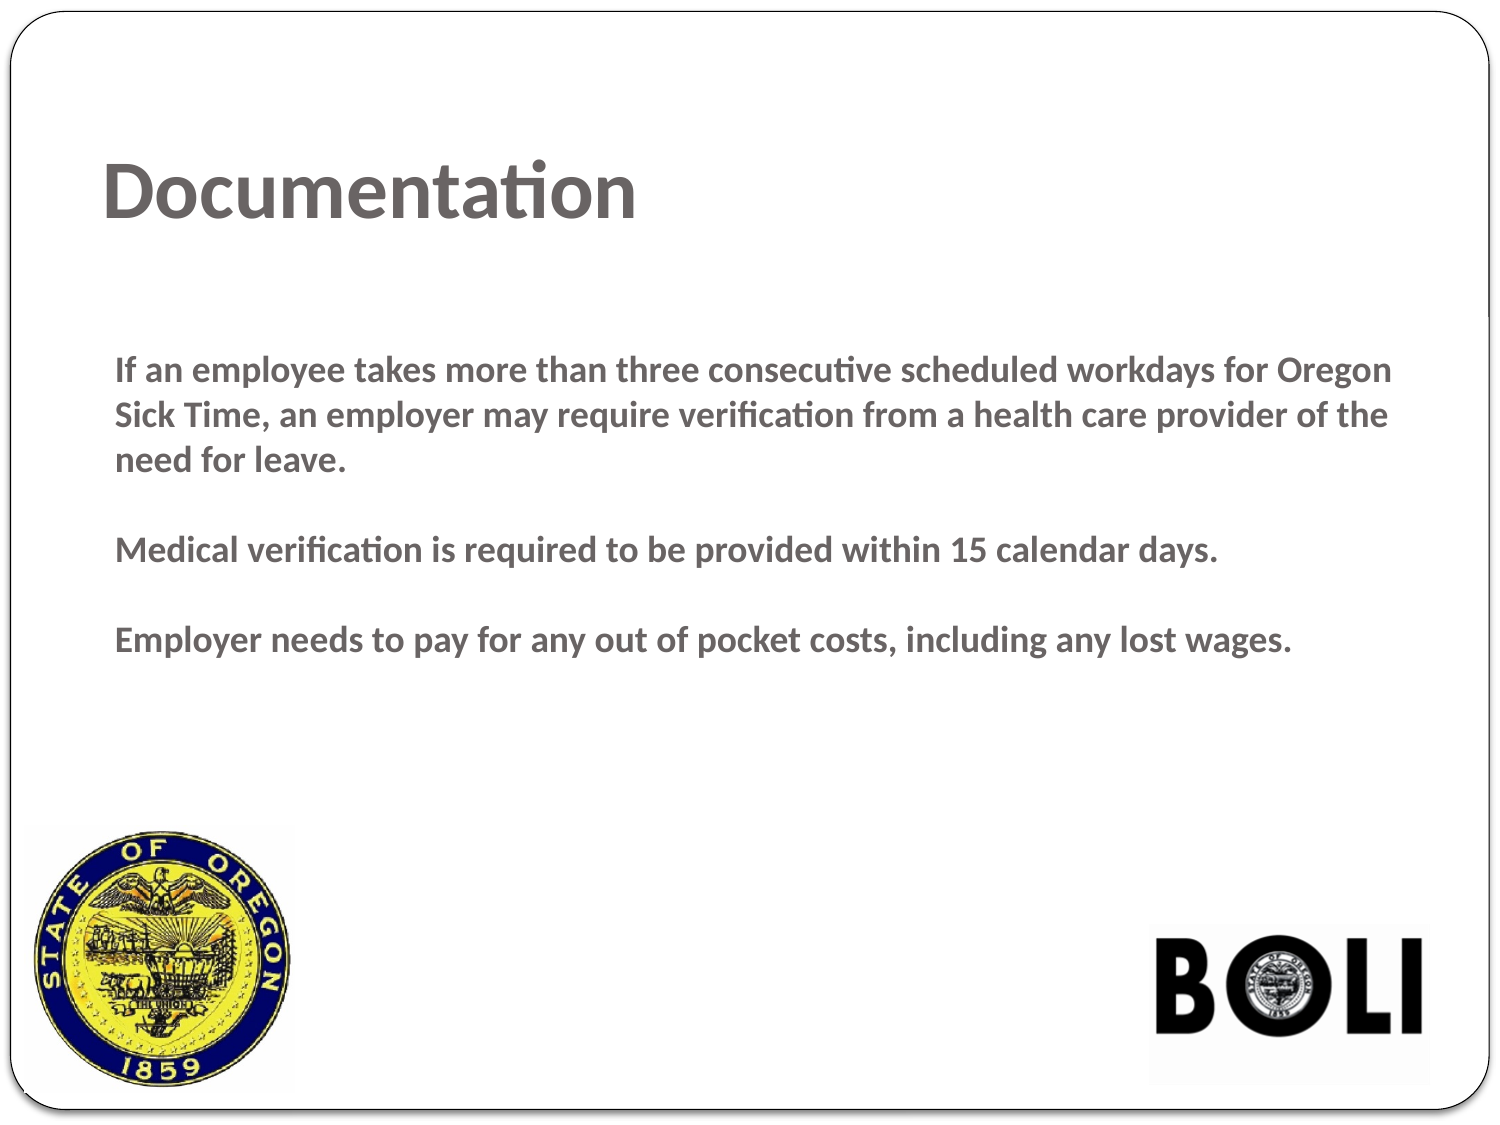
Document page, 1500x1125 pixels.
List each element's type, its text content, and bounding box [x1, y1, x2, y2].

picture [24, 825, 295, 1093]
picture [1149, 924, 1431, 1086]
text_box If an employee takes more than three consecutive scheduled workdays for Oregon Sick Time, an employer may require verification from a health care provider of the need for leave. Medical verification is required to be provided within 15 calendar days. Employer needs to pay for any out of pocket costs, including any lost wages. [99, 337, 1413, 848]
title Documentation [87, 62, 1450, 250]
